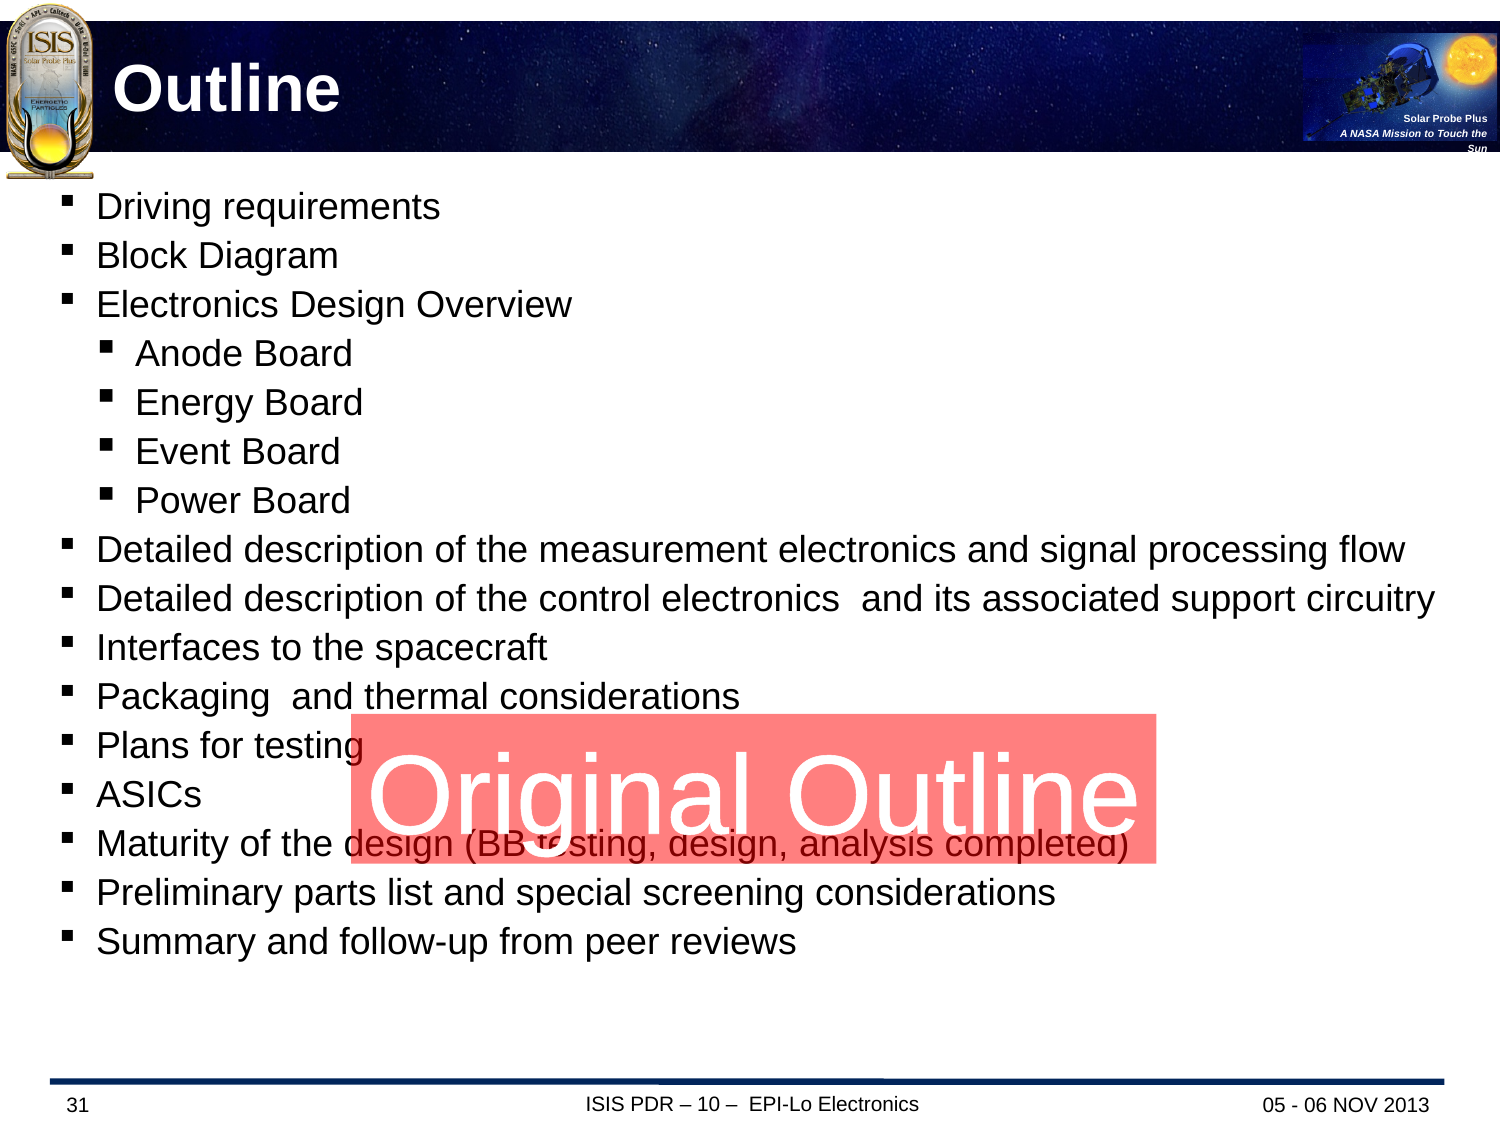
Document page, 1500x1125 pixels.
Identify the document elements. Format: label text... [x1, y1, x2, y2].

text_box Original Outline [351, 713, 1157, 864]
list Driving requirements Block Diagram Electronics Design Overview Anode Board Energy Board Event Board Power Board Detailed description of the measurement electronics and signal processing flow Detailed description of the control electronics and its associated support circuitry Interfaces to the spacecraft Packaging and thermal considerations Plans for testing ASICs Maturity of the design (BB testing, design, analysis completed) Preliminary parts list and special screening considerations Summary and follow-up from peer reviews [58, 185, 1442, 1046]
title Outline [112, 29, 1377, 140]
picture [0, 2, 1500, 181]
